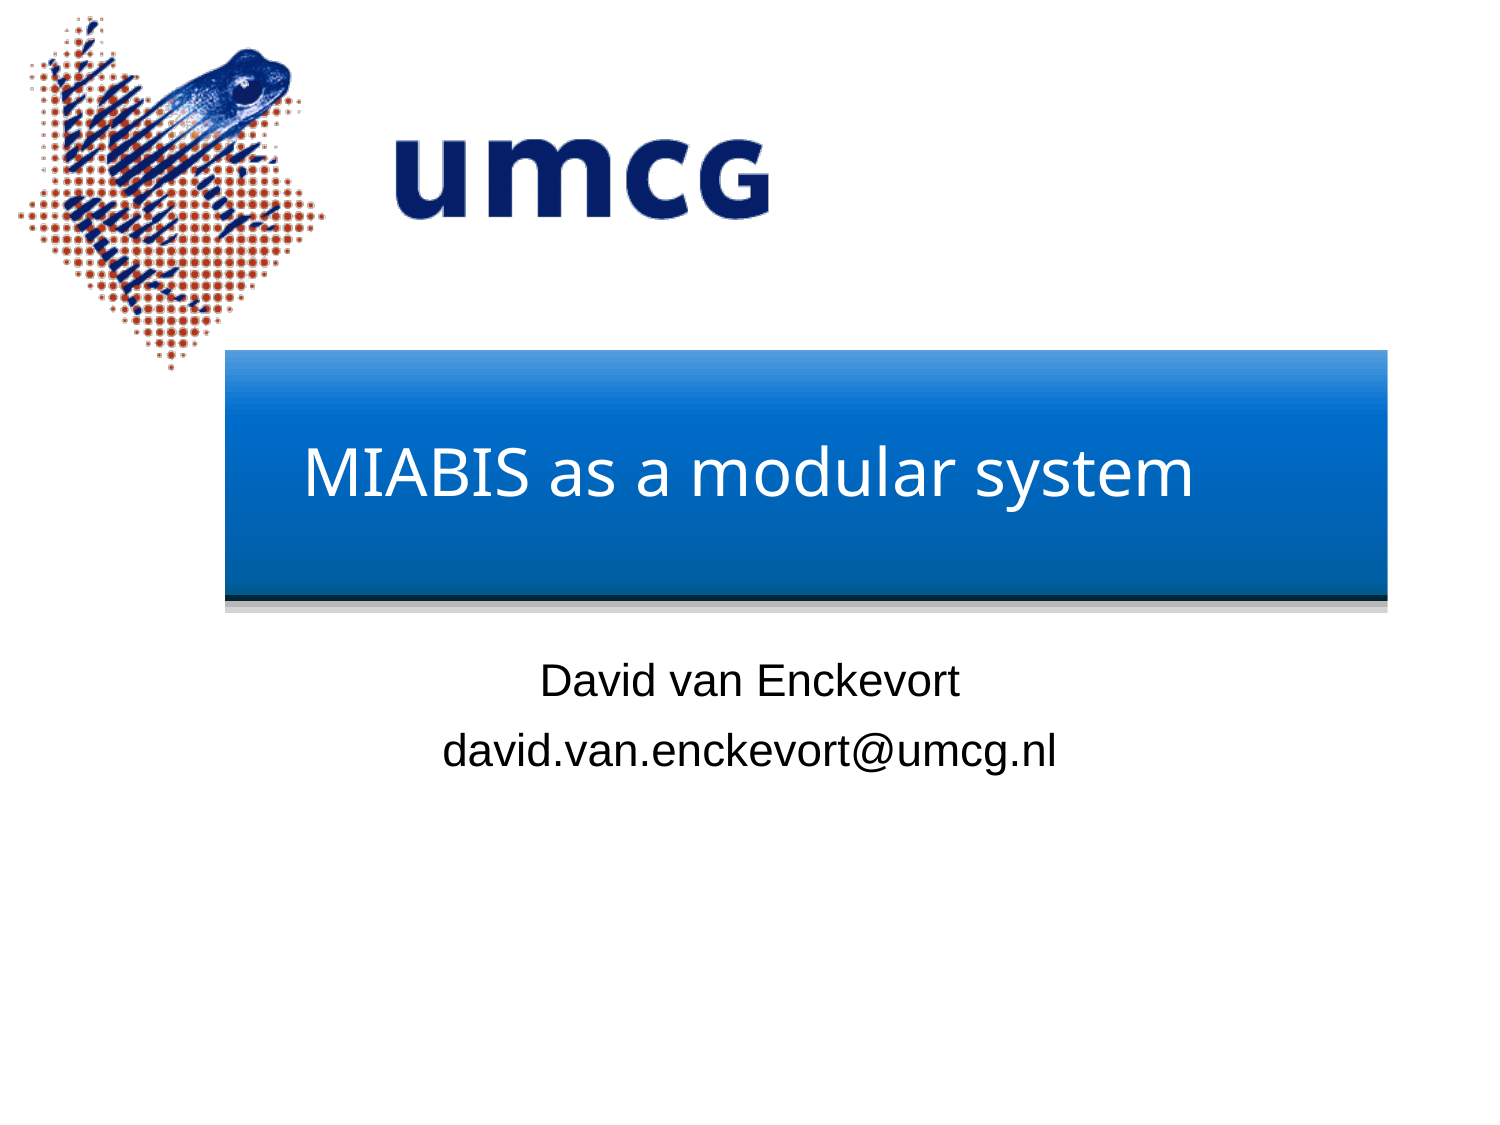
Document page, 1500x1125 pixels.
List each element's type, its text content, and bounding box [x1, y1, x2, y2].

picture [225, 602, 1388, 613]
subtitle David van Enckevort david.van.enckevort@umcg.nl [225, 637, 1275, 925]
picture [0, 0, 793, 412]
title MIABIS as a modular system [0, 349, 1500, 591]
